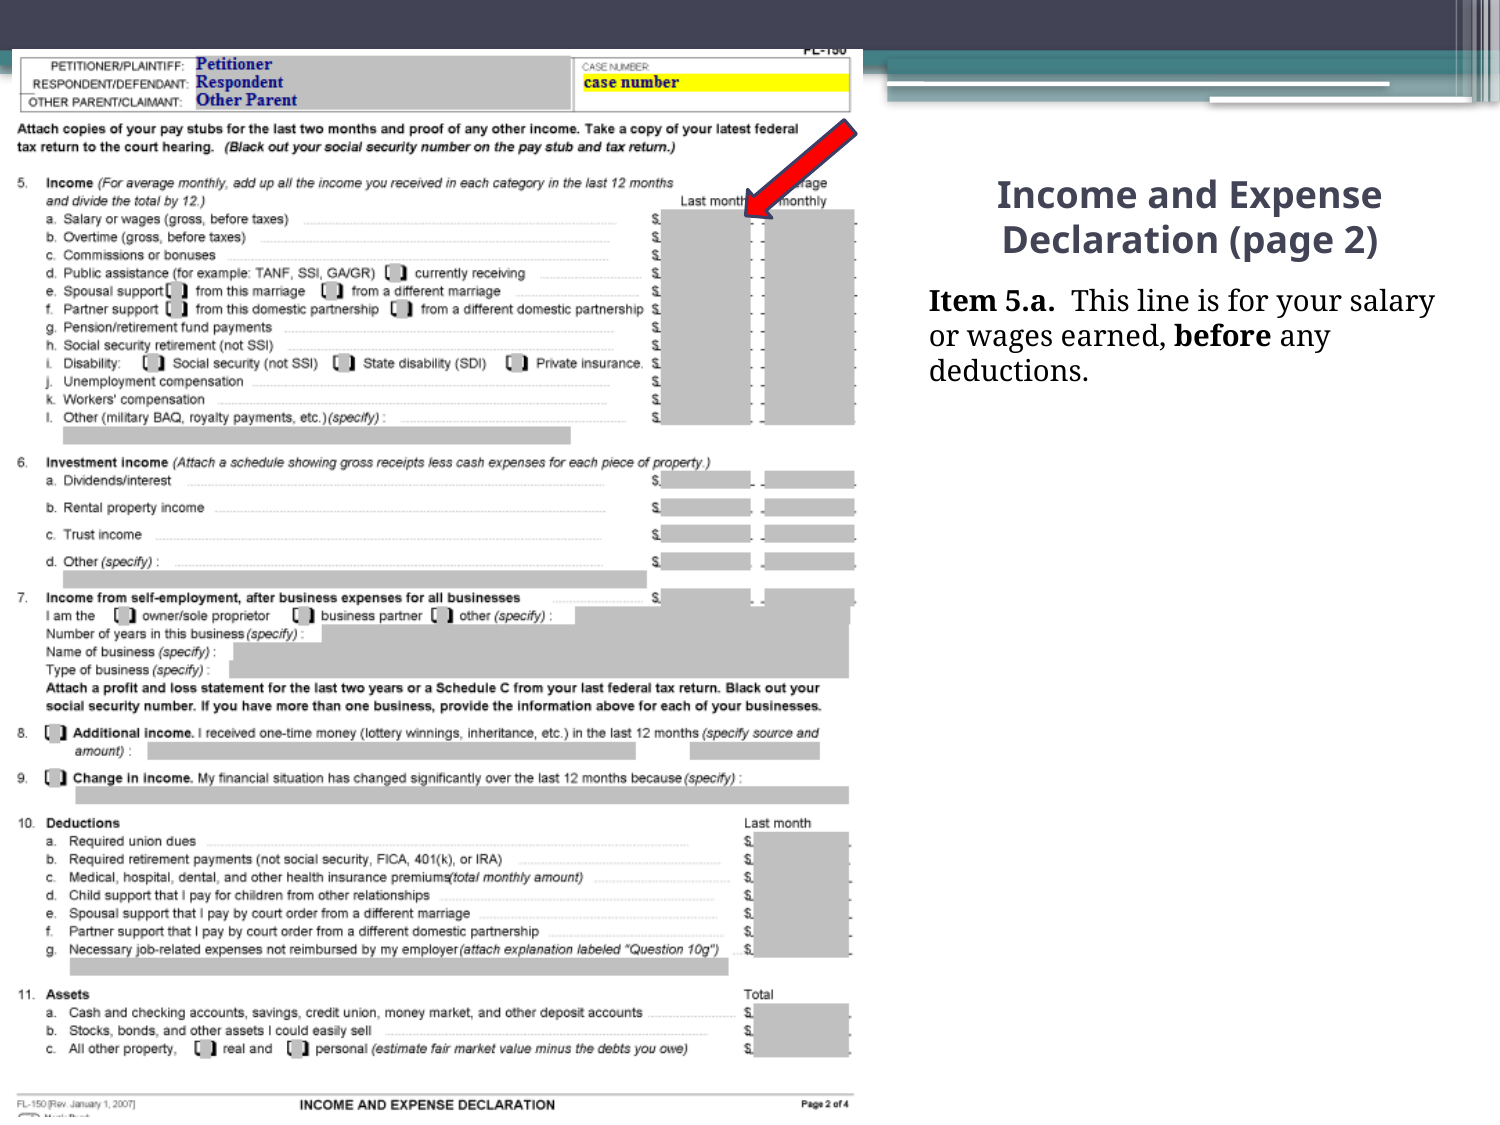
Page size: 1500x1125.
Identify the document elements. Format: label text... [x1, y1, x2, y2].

picture [12, 49, 863, 1118]
list Item 5.a. This line is for your salary or wages earned, before any deductions. [912, 275, 1468, 1033]
title Income and Expense Declaration (page 2) [912, 125, 1468, 269]
